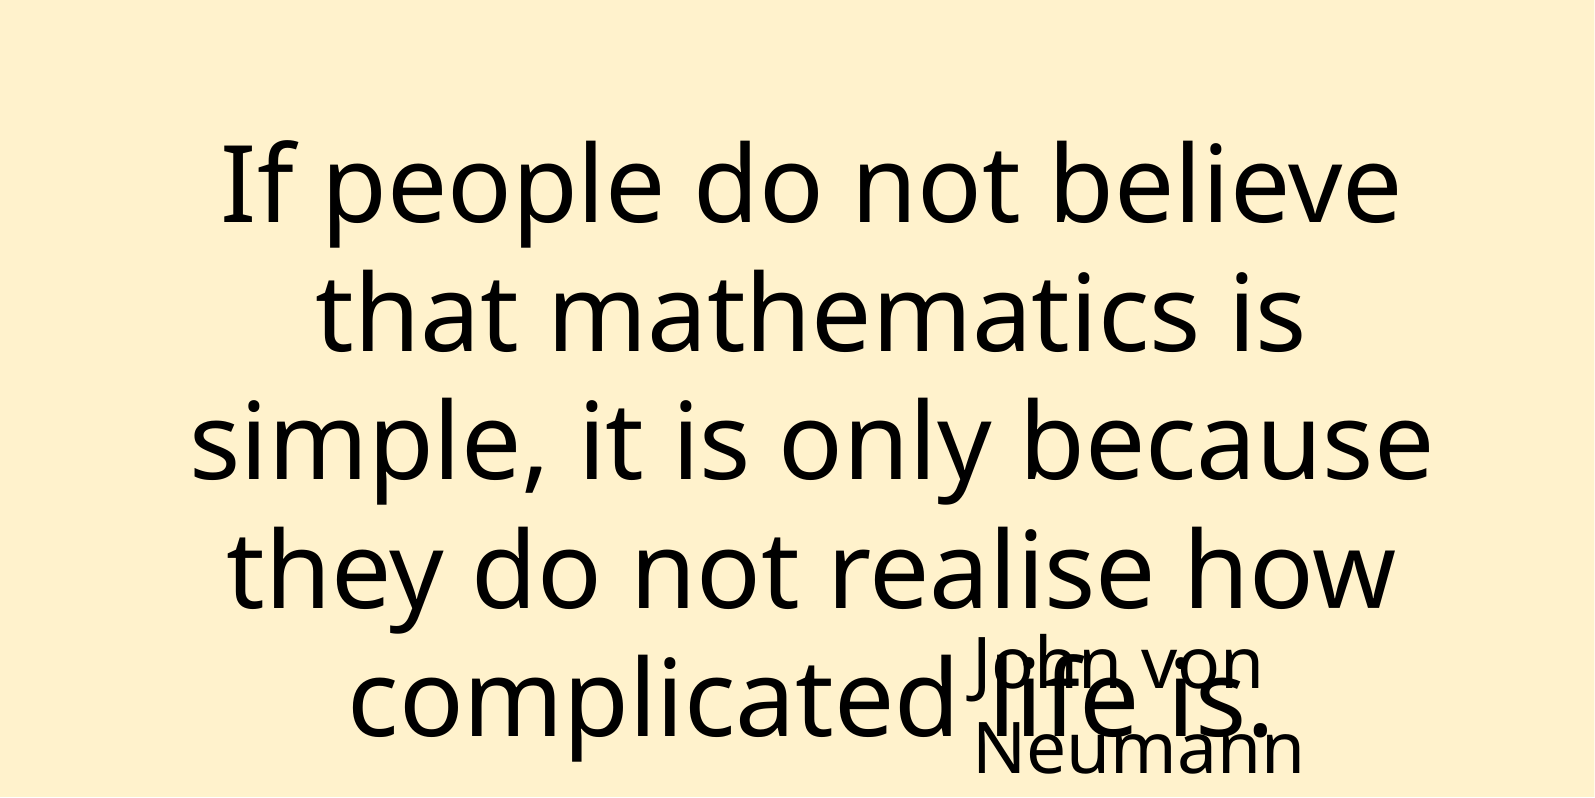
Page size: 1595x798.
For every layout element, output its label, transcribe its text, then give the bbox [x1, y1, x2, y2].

text_box If people do not believe that mathematics is simple, it is only because they do not realise how complicated life is. [123, 108, 1500, 766]
text_box John von Neumann [957, 609, 1584, 796]
